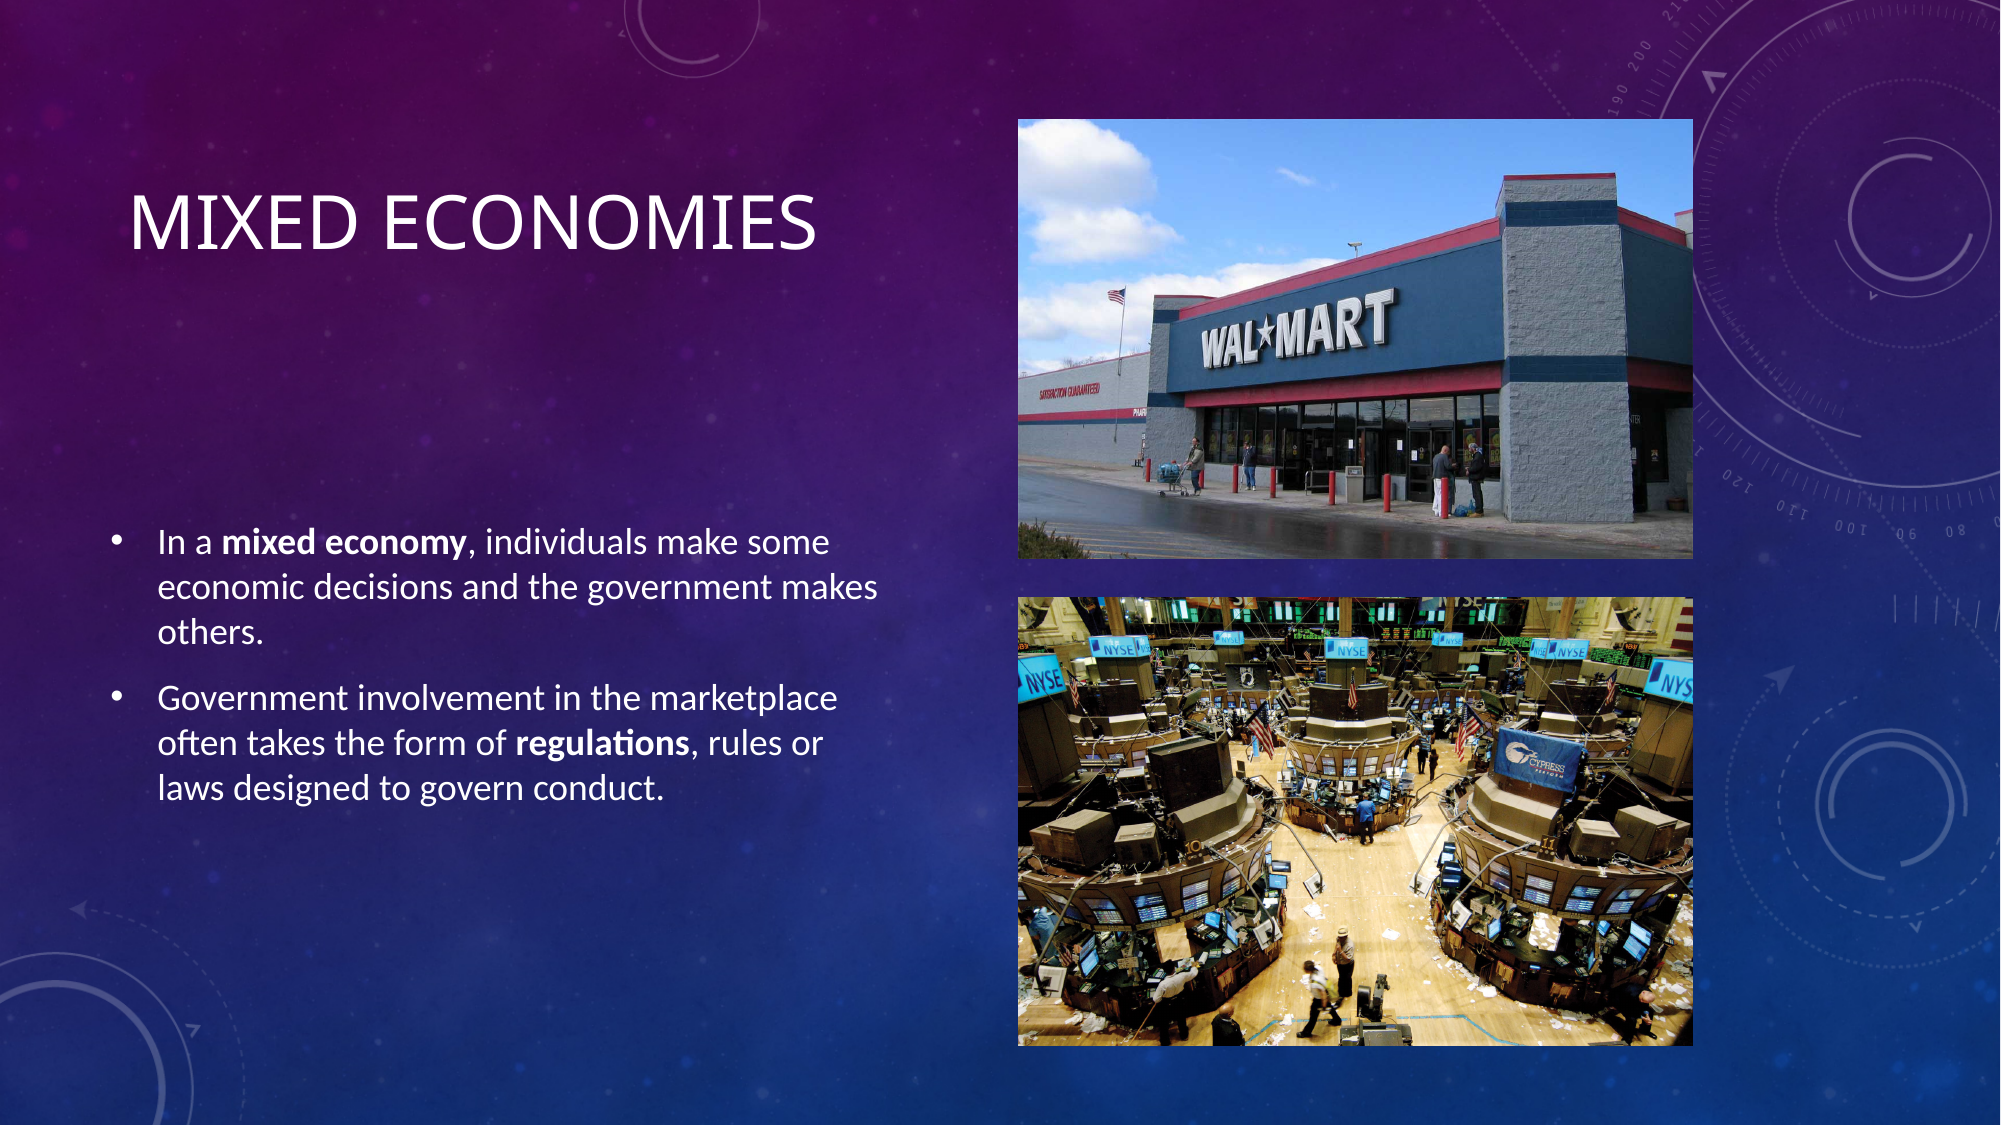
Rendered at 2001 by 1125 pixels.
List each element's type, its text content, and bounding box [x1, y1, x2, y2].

title Mixed Economies [112, 99, 1775, 339]
list In a mixed economy, individuals make some economic decisions and the government makes others. Government involvement in the marketplace often takes the form of regulations, rules or laws designed to govern conduct. [95, 363, 915, 962]
picture [0, 0, 2001, 1125]
